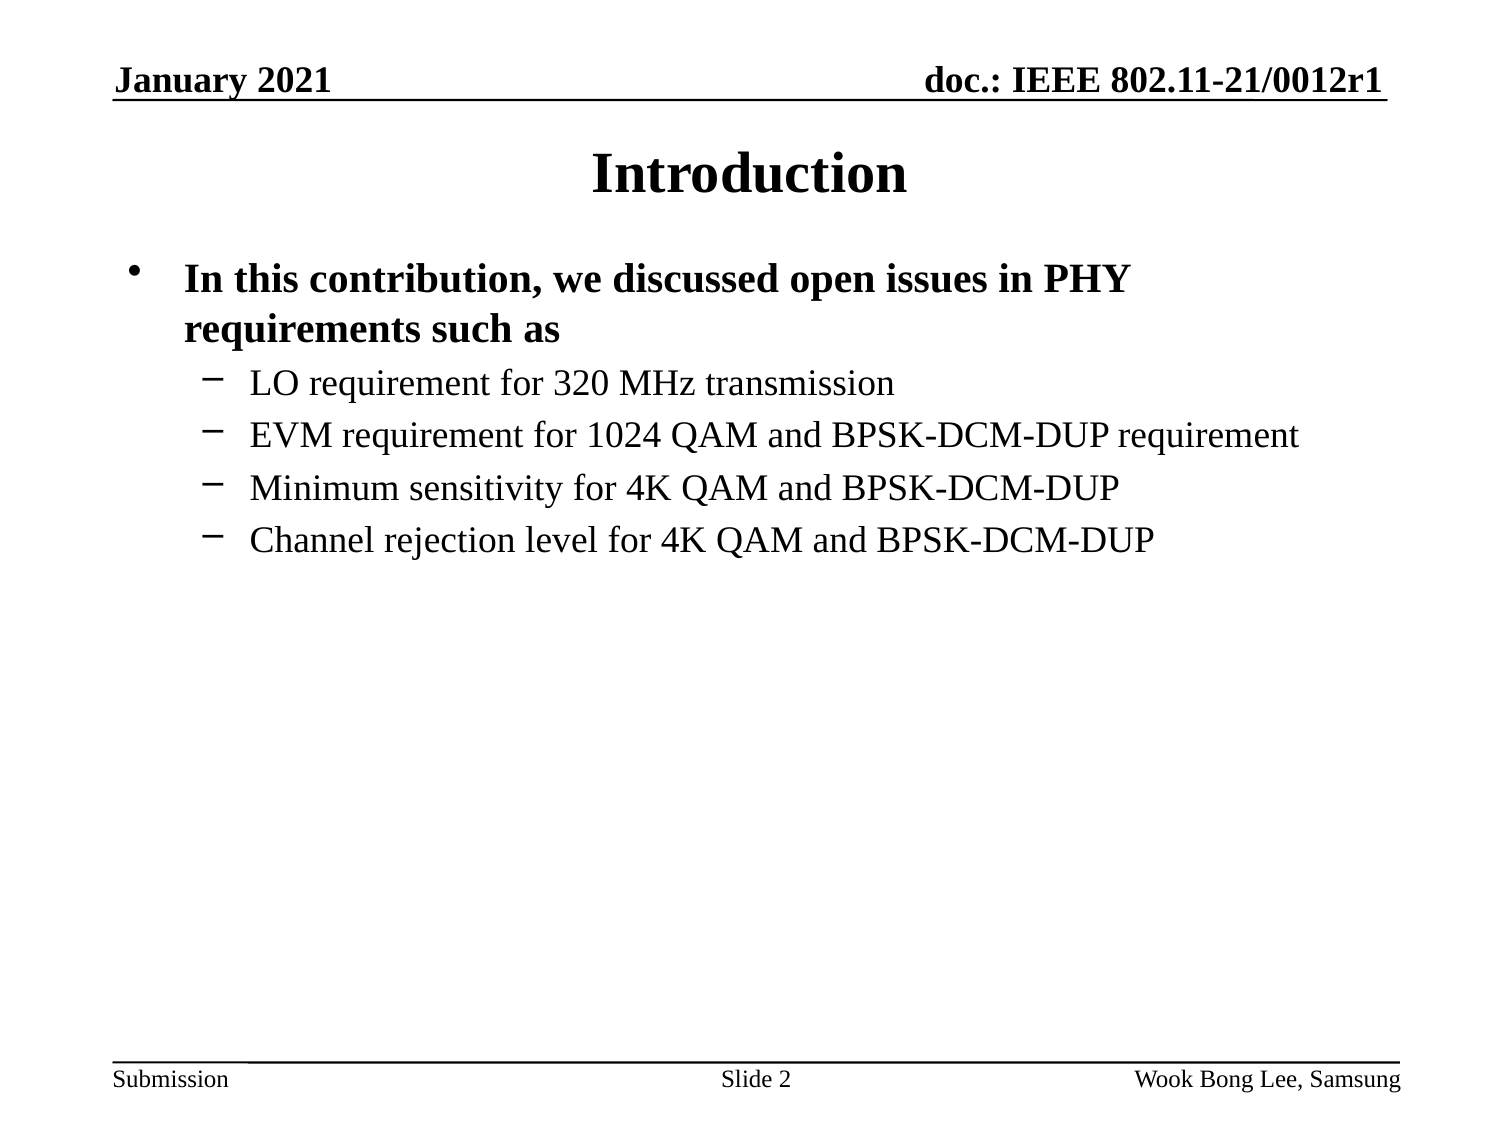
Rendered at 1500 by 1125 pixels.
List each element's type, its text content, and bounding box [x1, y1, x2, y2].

footer Wook Bong Lee, Samsung [1130, 1061, 1402, 1093]
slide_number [114, 54, 335, 101]
slide_number Slide 2 [712, 1061, 800, 1093]
title Introduction [112, 112, 1388, 226]
list In this contribution, we discussed open issues in PHY requirements such as LO requirement for 320 MHz transmission EVM requirement for 1024 QAM and BPSK-DCM-DUP requirement Minimum sensitivity for 4K QAM and BPSK-DCM-DUP Channel rejection level for 4K QAM and BPSK-DCM-DUP [112, 242, 1388, 1006]
